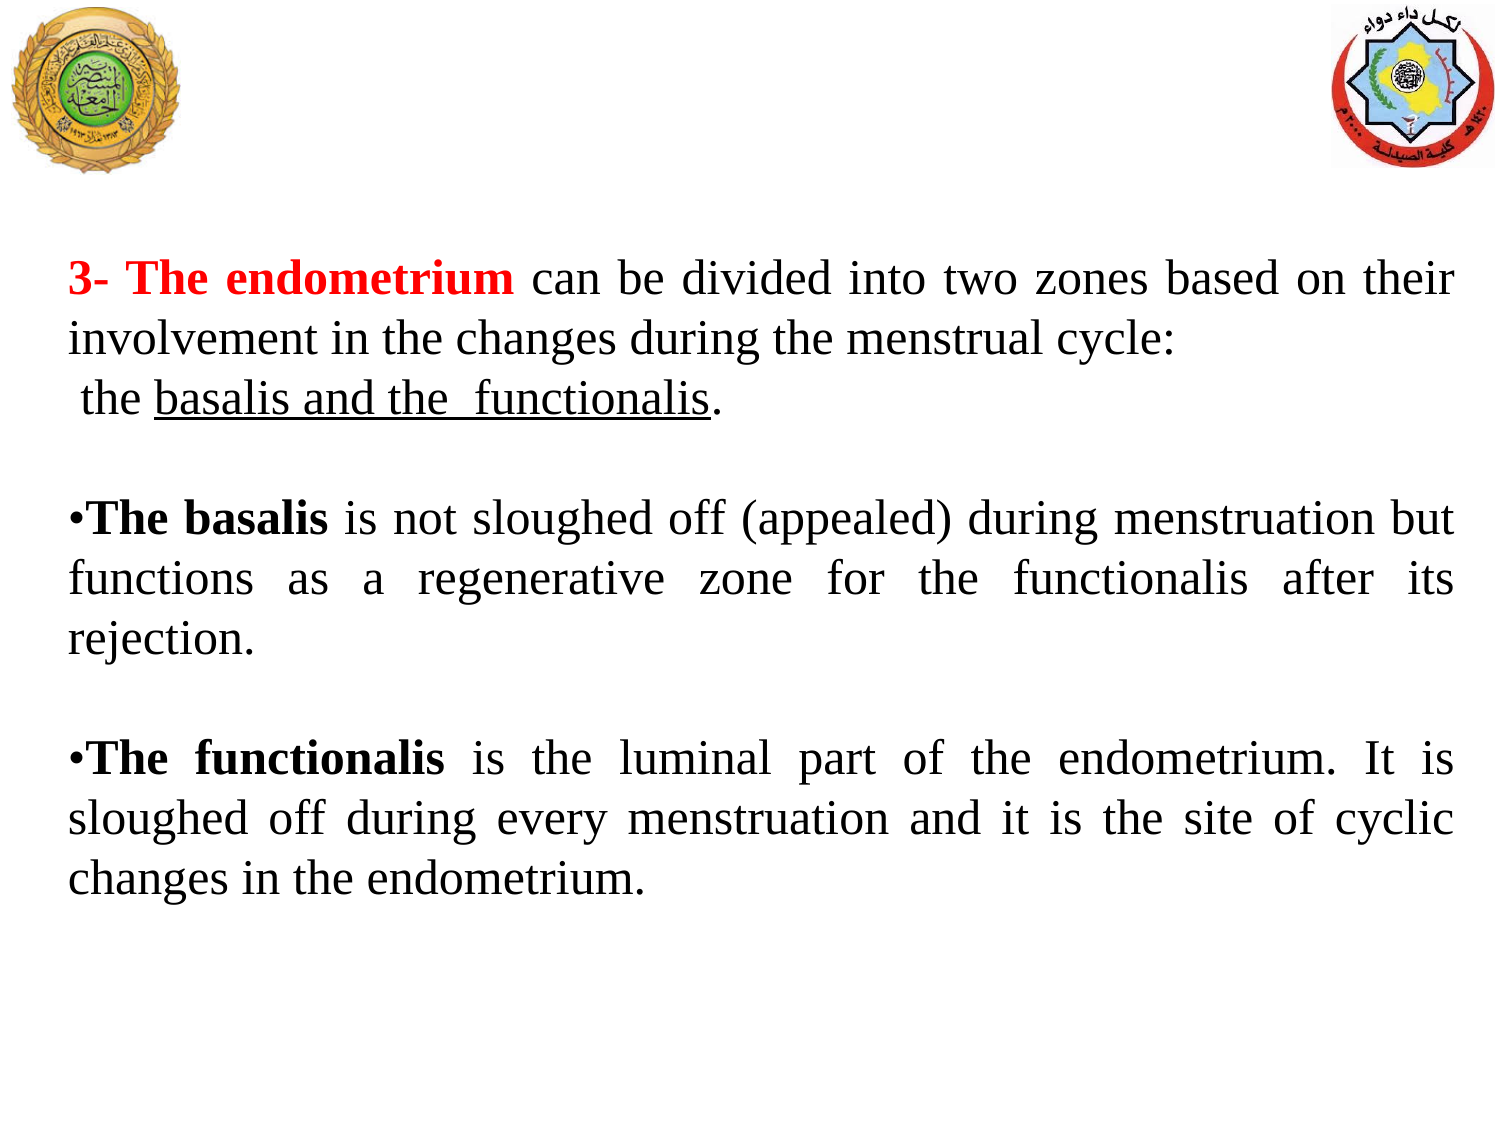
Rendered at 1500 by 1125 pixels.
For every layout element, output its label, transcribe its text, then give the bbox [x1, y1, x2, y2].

picture [11, 7, 181, 176]
picture [1330, 4, 1495, 168]
text_box 3- The endometrium can be divided into two zones based on their involvement in the changes during the menstrual cycle: the basalis and the functionalis. •The basalis is not sloughed off (appealed) during menstruation but functions as a regenerative zone for the functionalis after its rejection. •The functionalis is the luminal part of the endometrium. It is sloughed off during every menstruation and it is the site of cyclic changes in the endometrium. [53, 236, 1471, 912]
